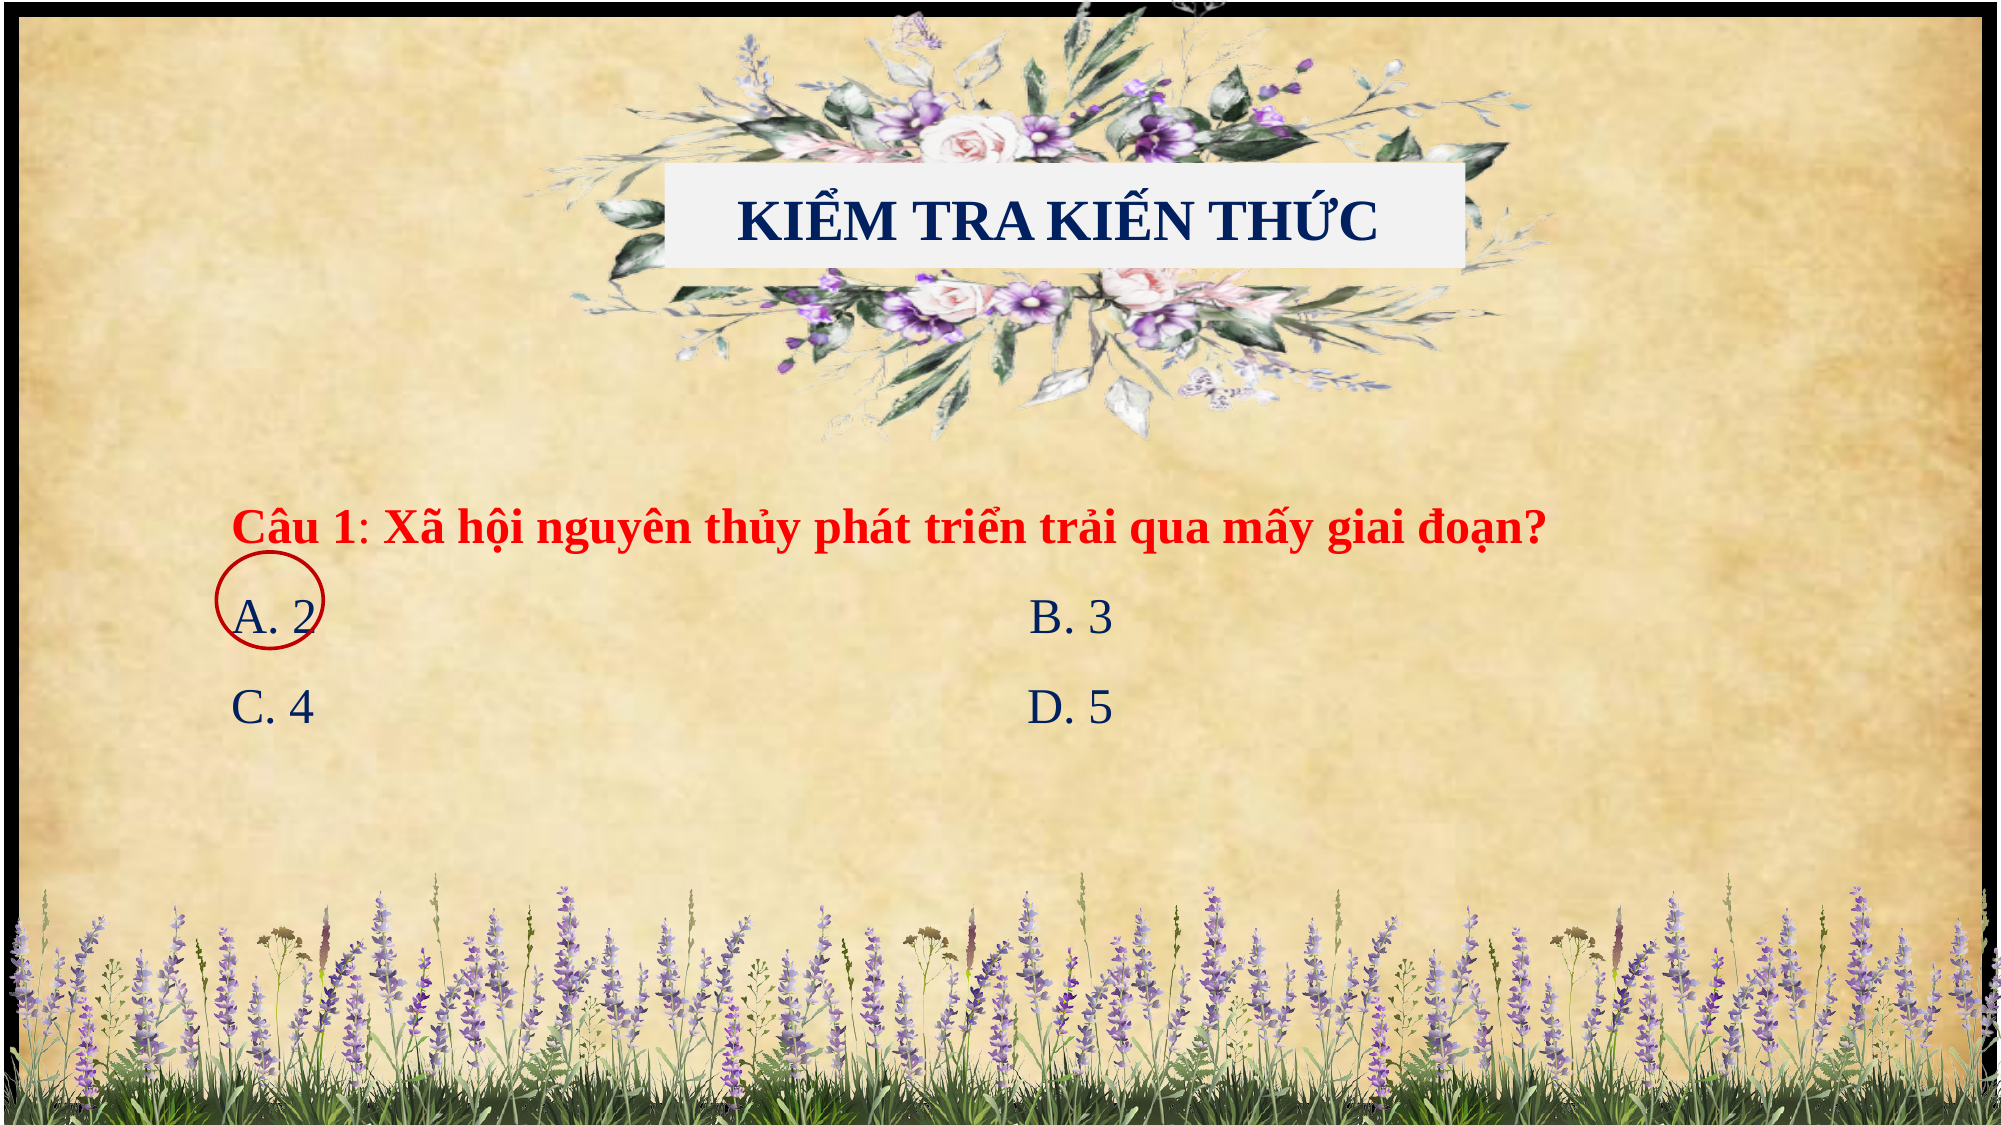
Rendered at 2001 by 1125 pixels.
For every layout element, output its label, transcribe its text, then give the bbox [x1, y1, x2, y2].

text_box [4, 848, 2000, 1125]
picture [19, 17, 1982, 848]
text_box Câu 1: Xã hội nguyên thủy phát triển trải qua mấy giai đoạn? A. 2 B. 3 C. 4 D. 5 [216, 456, 1894, 741]
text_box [442, 0, 1635, 477]
text_box [215, 550, 325, 650]
